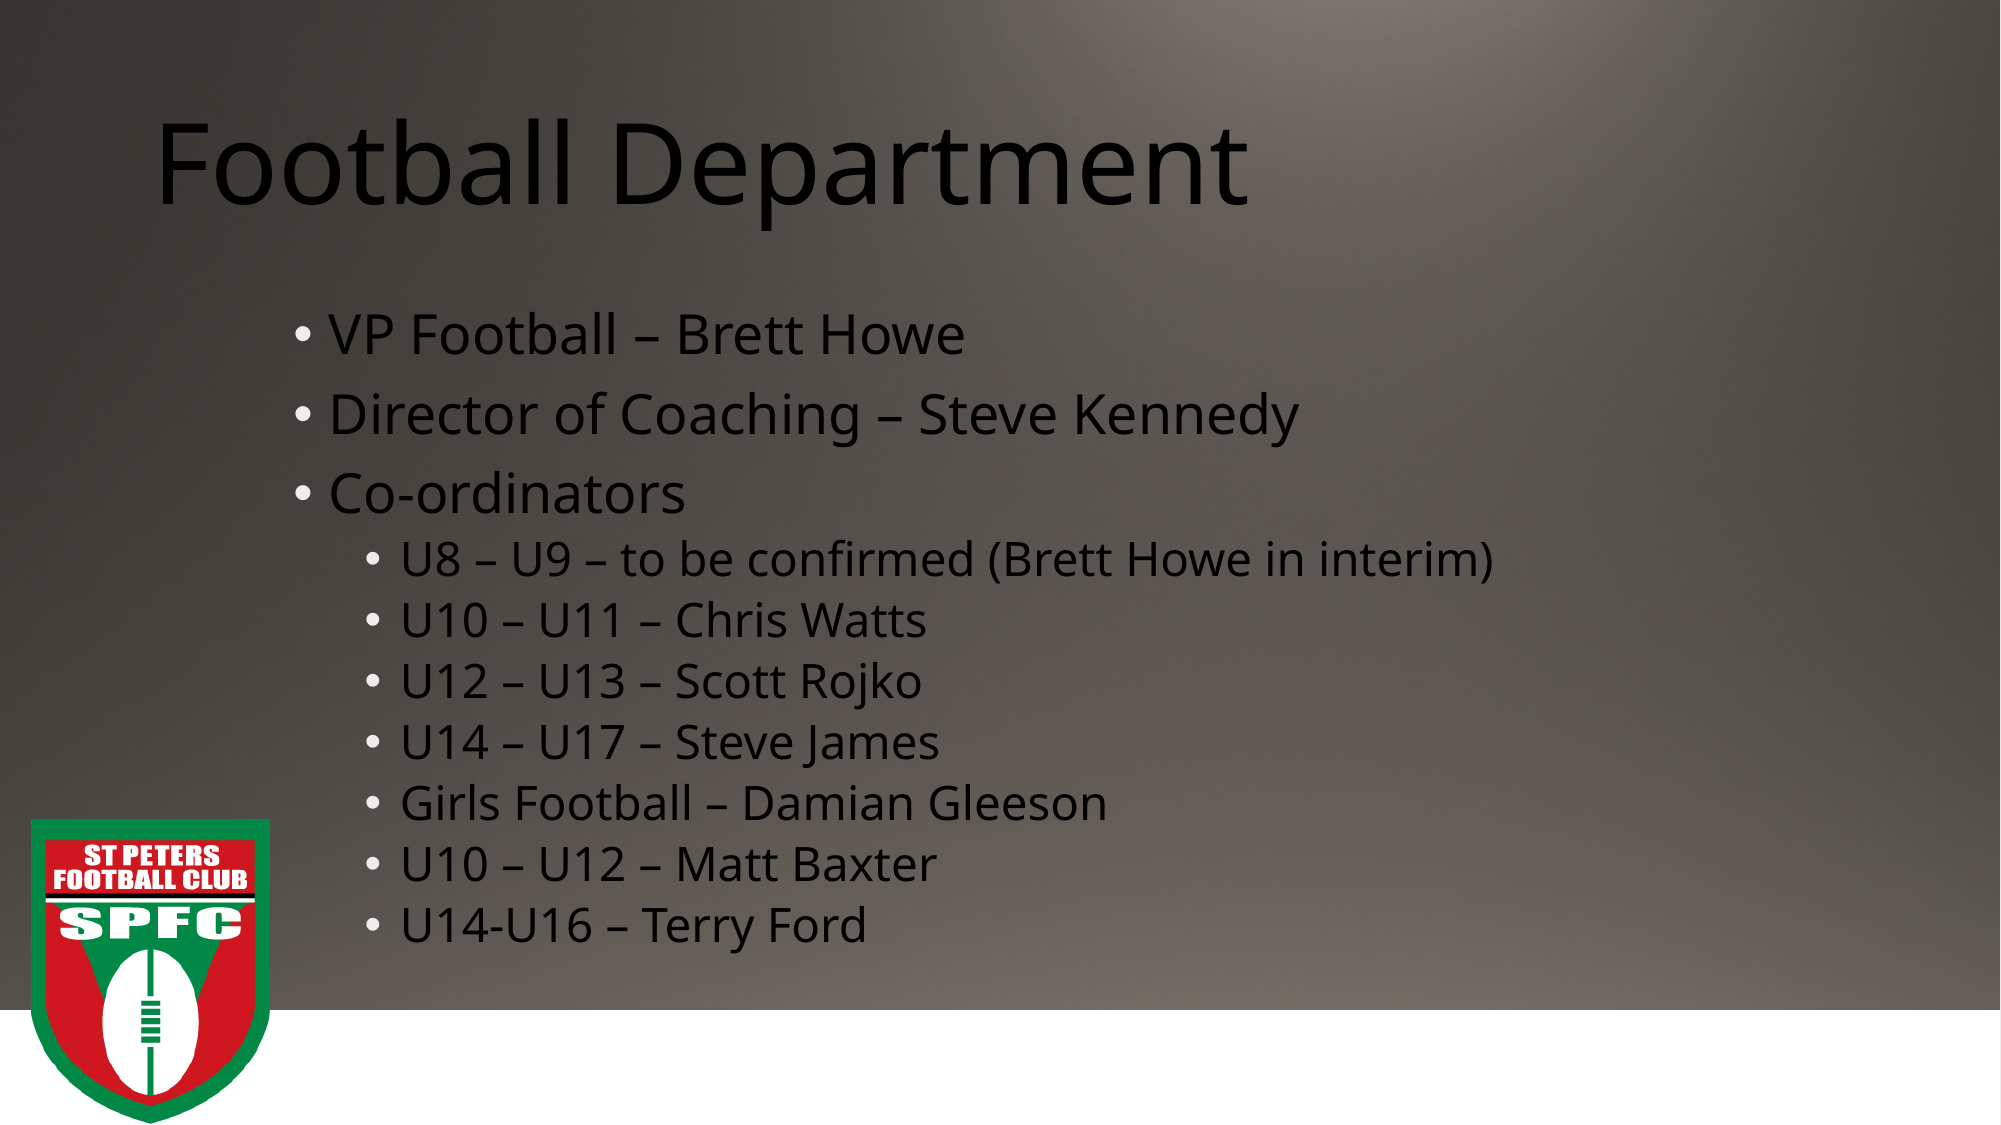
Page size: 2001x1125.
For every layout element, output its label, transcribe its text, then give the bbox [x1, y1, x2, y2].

list VP Football – Brett Howe Director of Coaching – Steve Kennedy Co-ordinators U8 – U9 – to be confirmed (Brett Howe in interim) U10 – U11 – Chris Watts U12 – U13 – Scott Rojko U14 – U17 – Steve James Girls Football – Damian Gleeson U10 – U12 – Matt Baxter U14-U16 – Terry Ford [278, 299, 1863, 1014]
picture [0, 0, 2001, 1125]
title Football Department [137, 59, 1863, 278]
